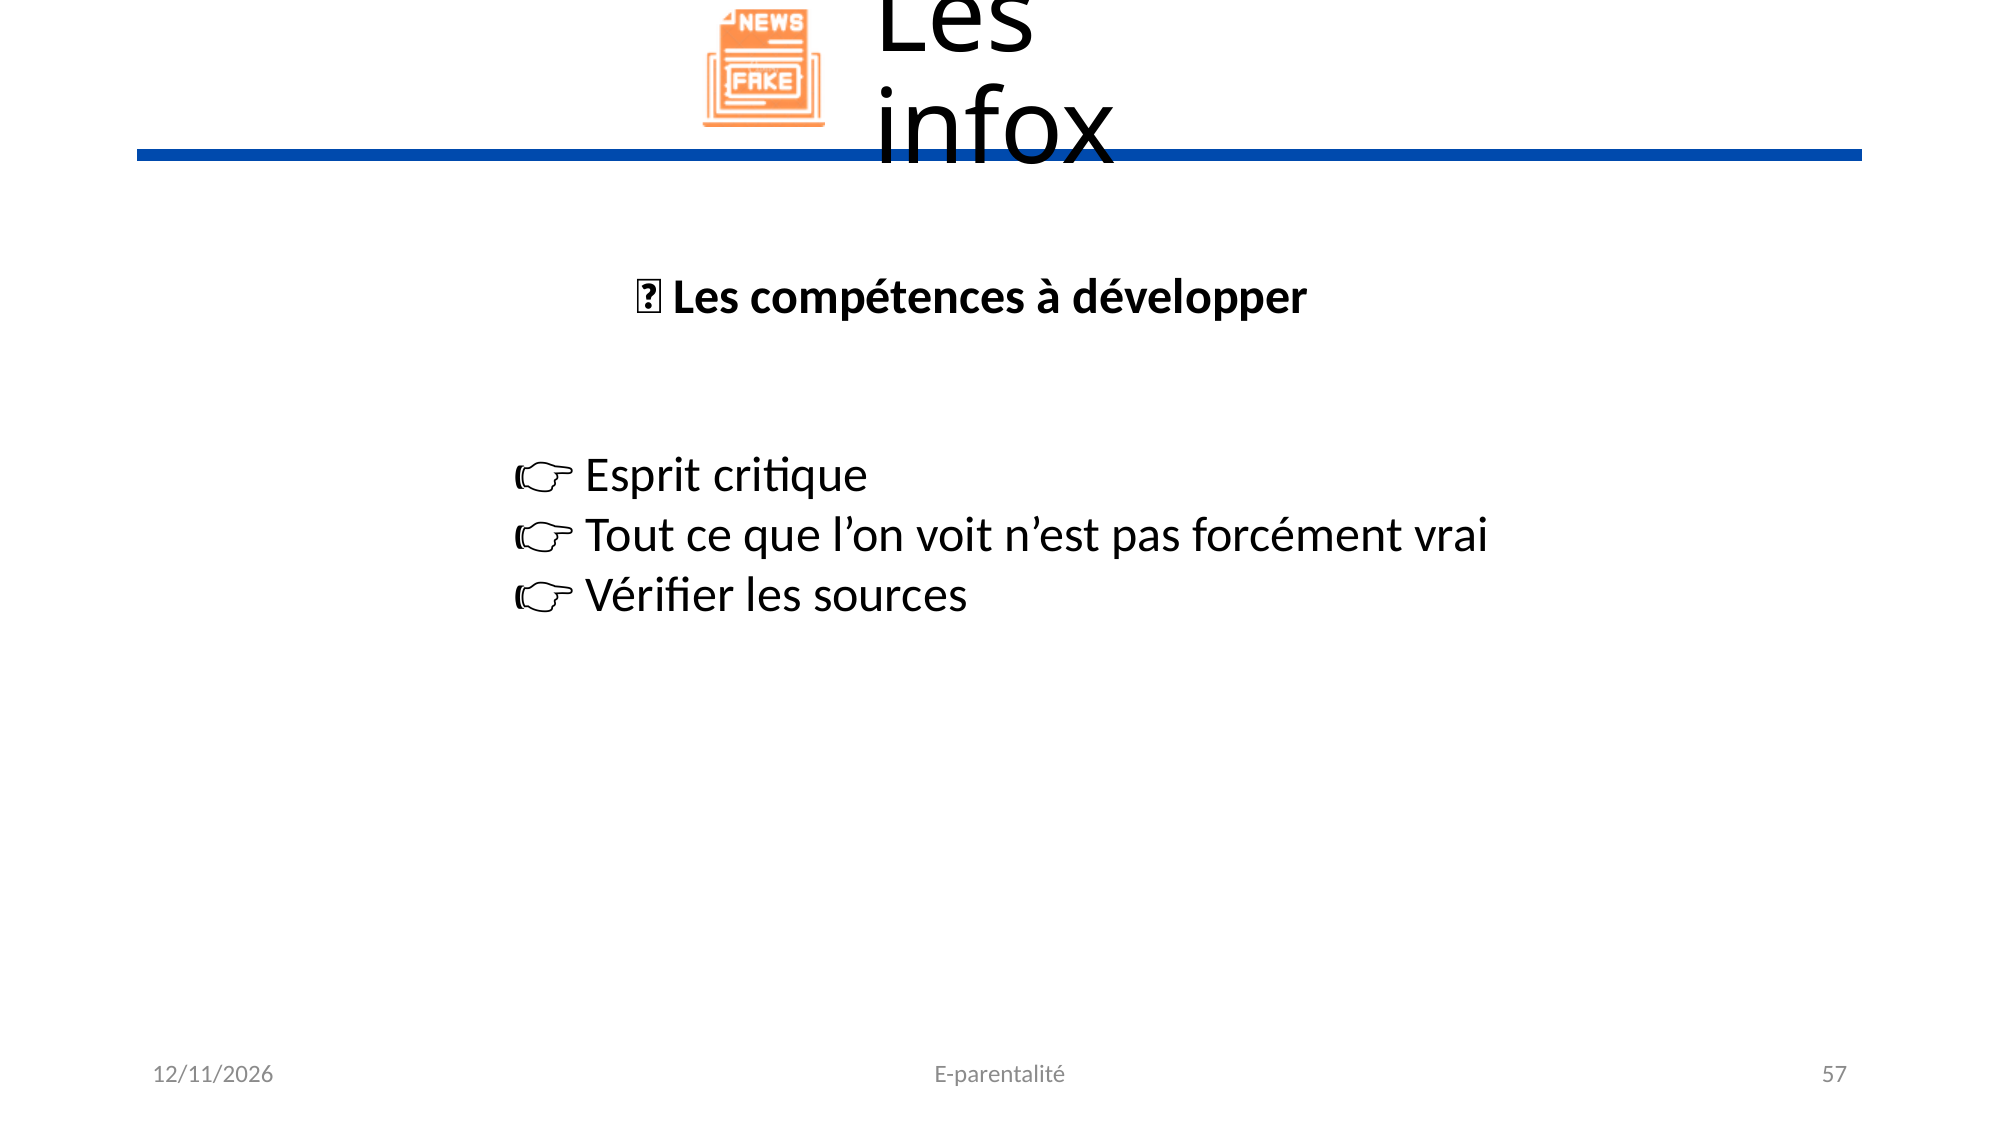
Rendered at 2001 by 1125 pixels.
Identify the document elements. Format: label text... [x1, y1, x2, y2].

footer E-parentalité [662, 1042, 1338, 1103]
text_box 💡 Les compétences à développer [621, 256, 1378, 331]
picture [685, 2, 825, 127]
text_box 👉 Esprit critique 👉 Tout ce que l’on voit n’est pas forcément vrai 👉 Vérifier les sources [498, 433, 1573, 629]
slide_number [137, 1042, 588, 1103]
text_box Les infox [858, 2, 1213, 145]
slide_number 57 [1412, 1042, 1863, 1103]
